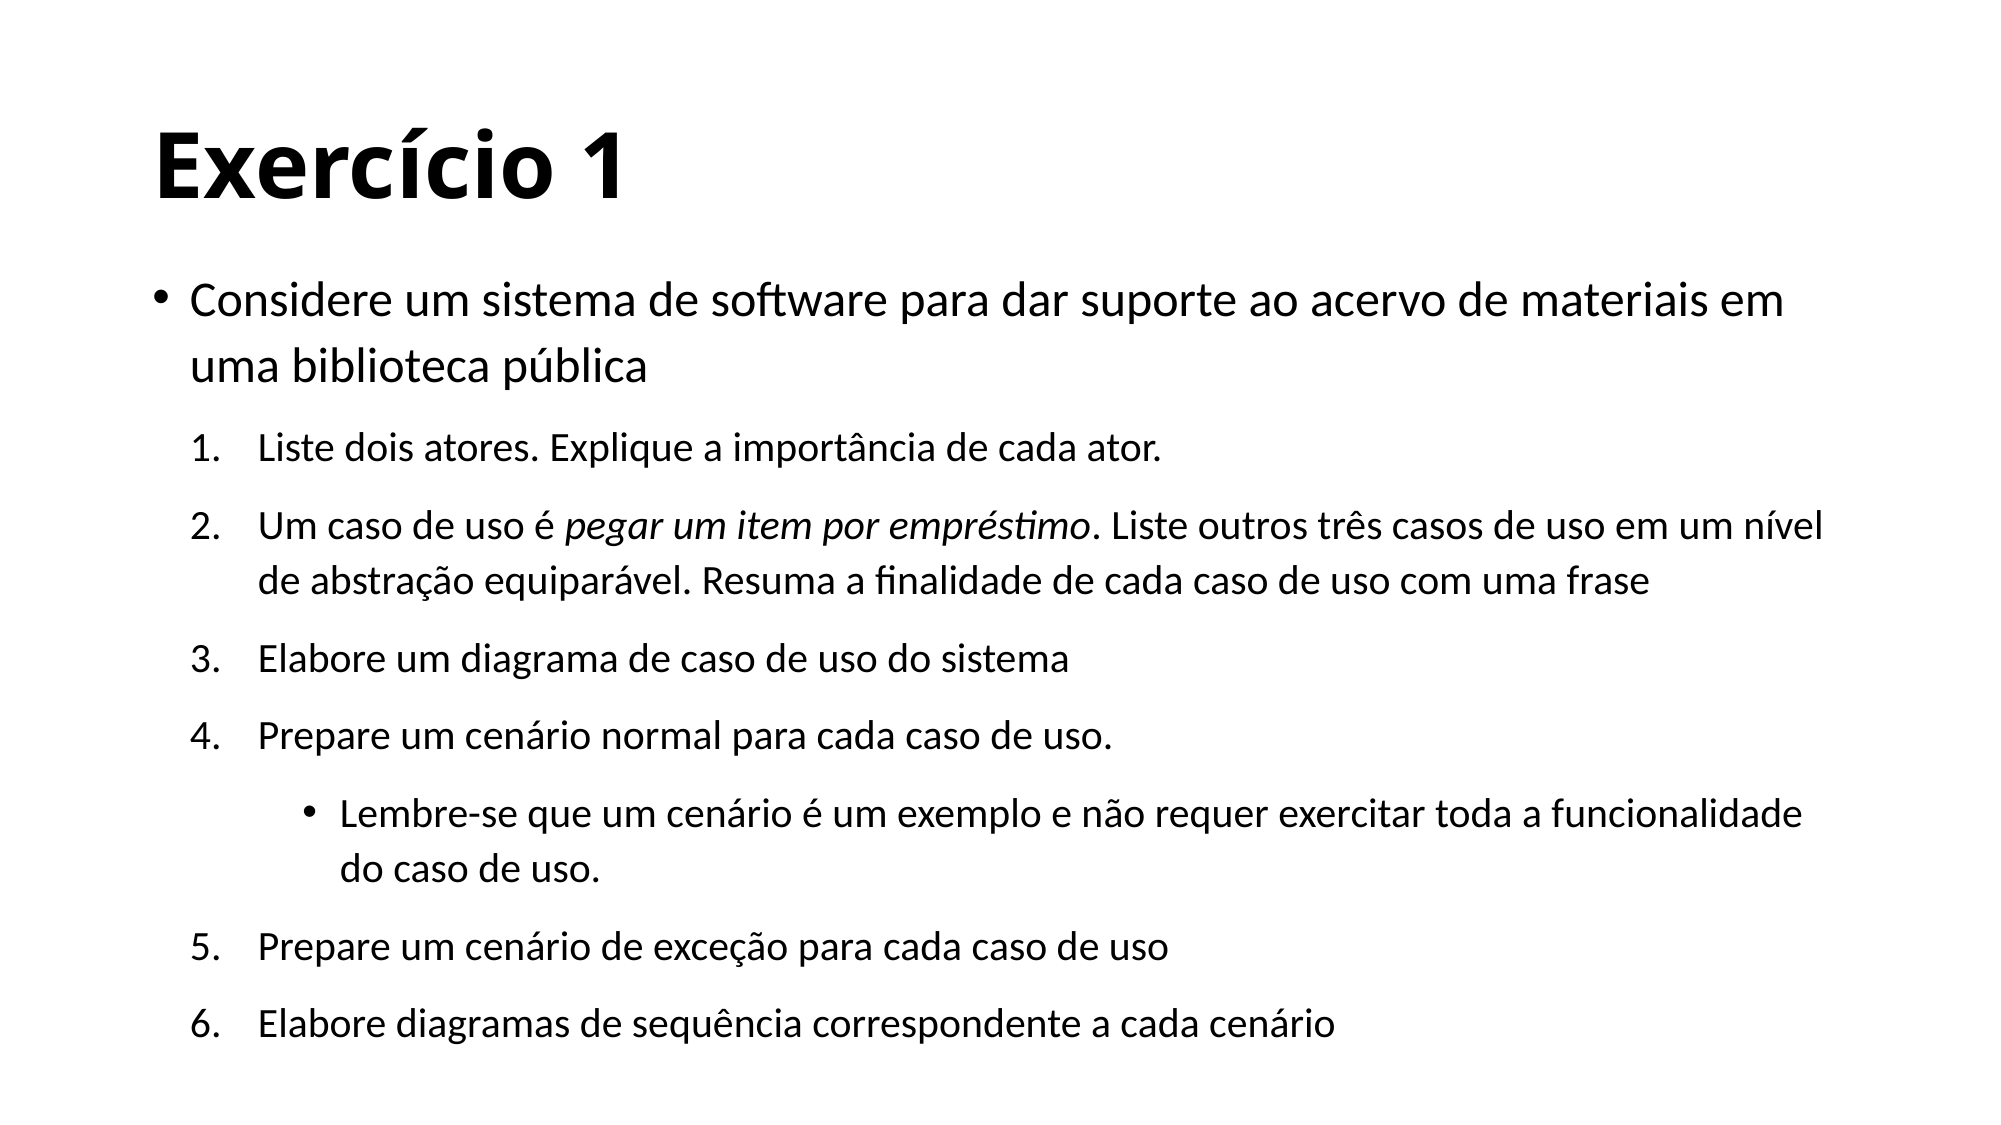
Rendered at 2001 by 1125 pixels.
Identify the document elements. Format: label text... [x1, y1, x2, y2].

list Considere um sistema de software para dar suporte ao acervo de materiais em uma biblioteca pública Liste dois atores. Explique a importância de cada ator. Um caso de uso é pegar um item por empréstimo. Liste outros três casos de uso em um nível de abstração equiparável. Resuma a finalidade de cada caso de uso com uma frase Elabore um diagrama de caso de uso do sistema Prepare um cenário normal para cada caso de uso. Lembre-se que um cenário é um exemplo e não requer exercitar toda a funcionalidade do caso de uso. Prepare um cenário de exceção para cada caso de uso Elabore diagramas de sequência correspondente a cada cenário [137, 252, 1863, 1014]
title Exercício 1 [137, 59, 1863, 252]
